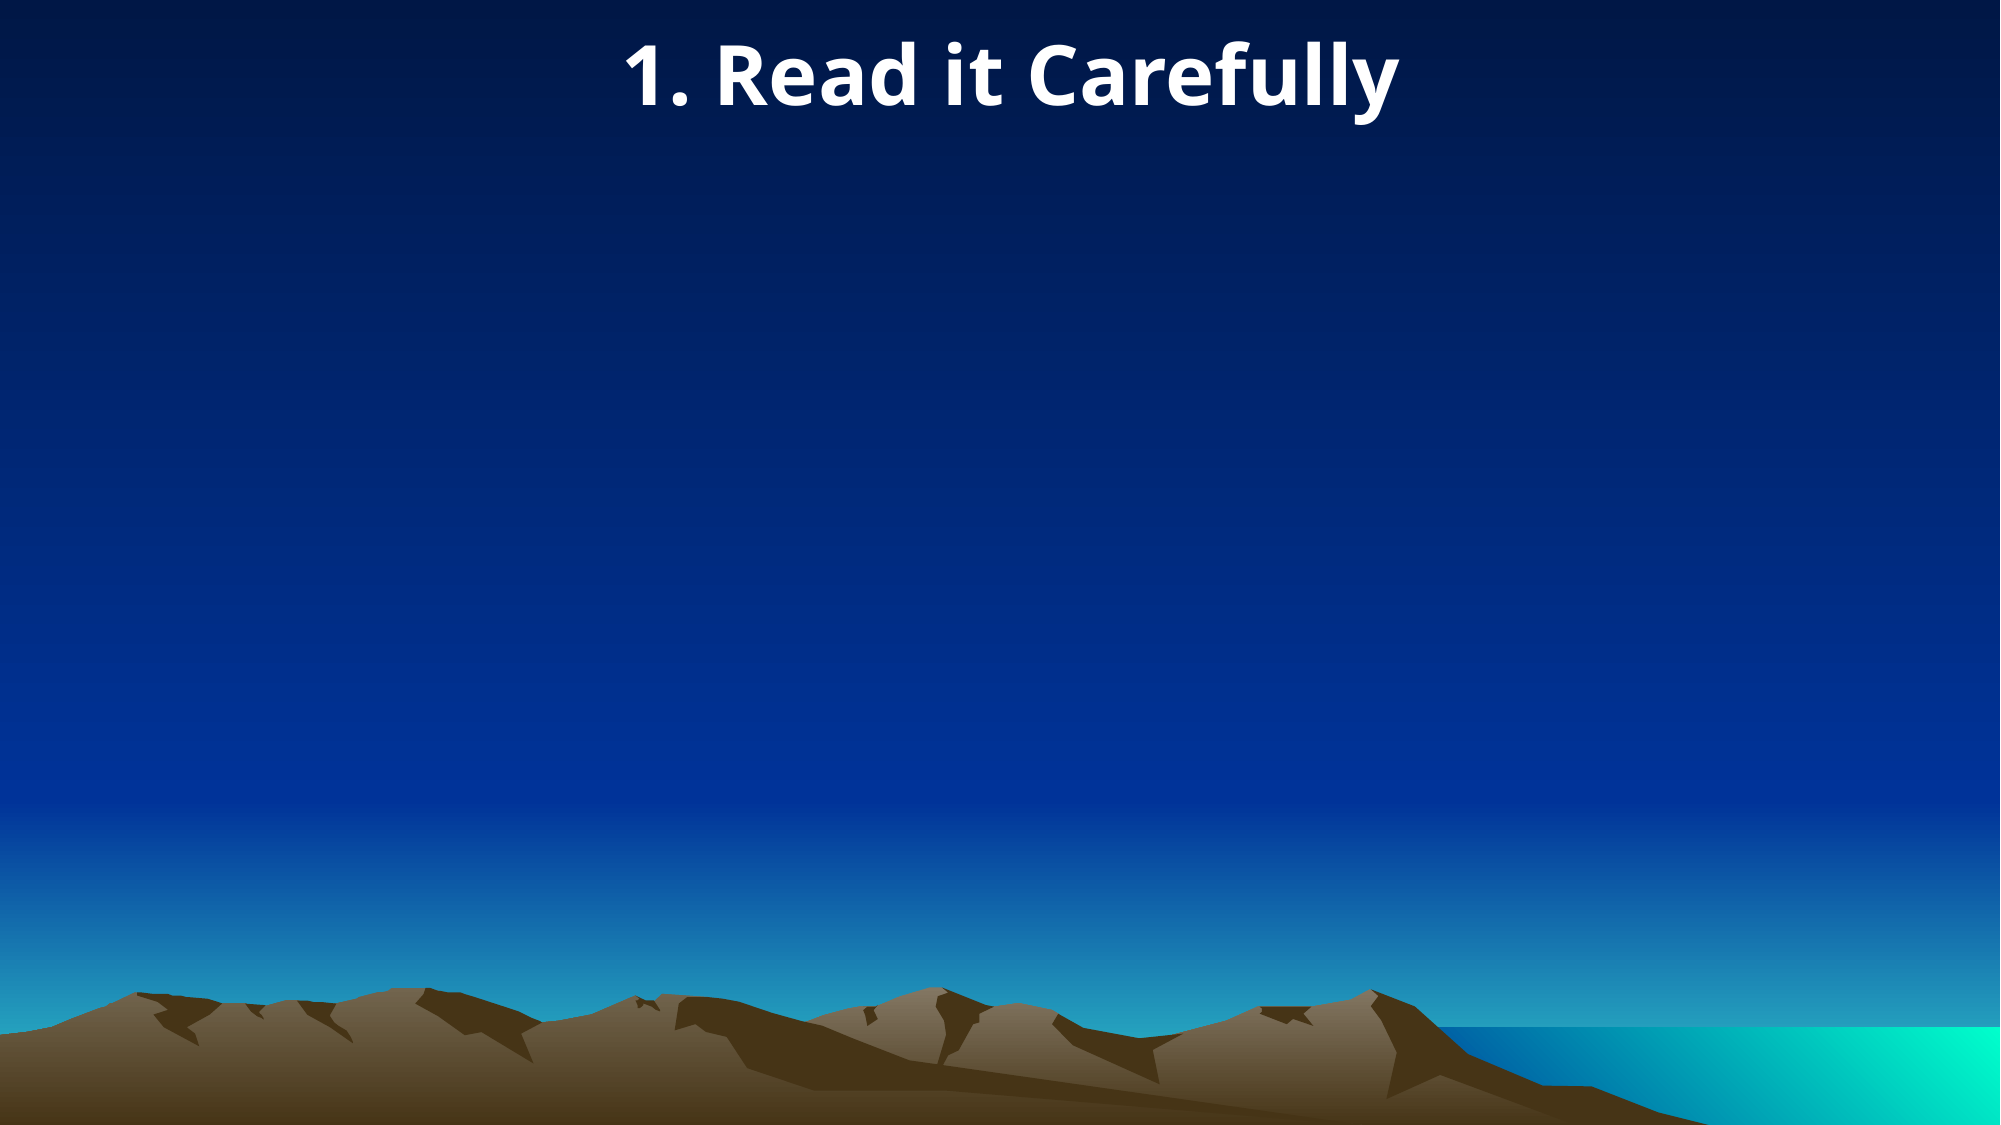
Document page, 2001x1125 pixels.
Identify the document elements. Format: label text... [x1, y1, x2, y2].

text_box 1. Read it Carefully [0, 0, 2000, 825]
